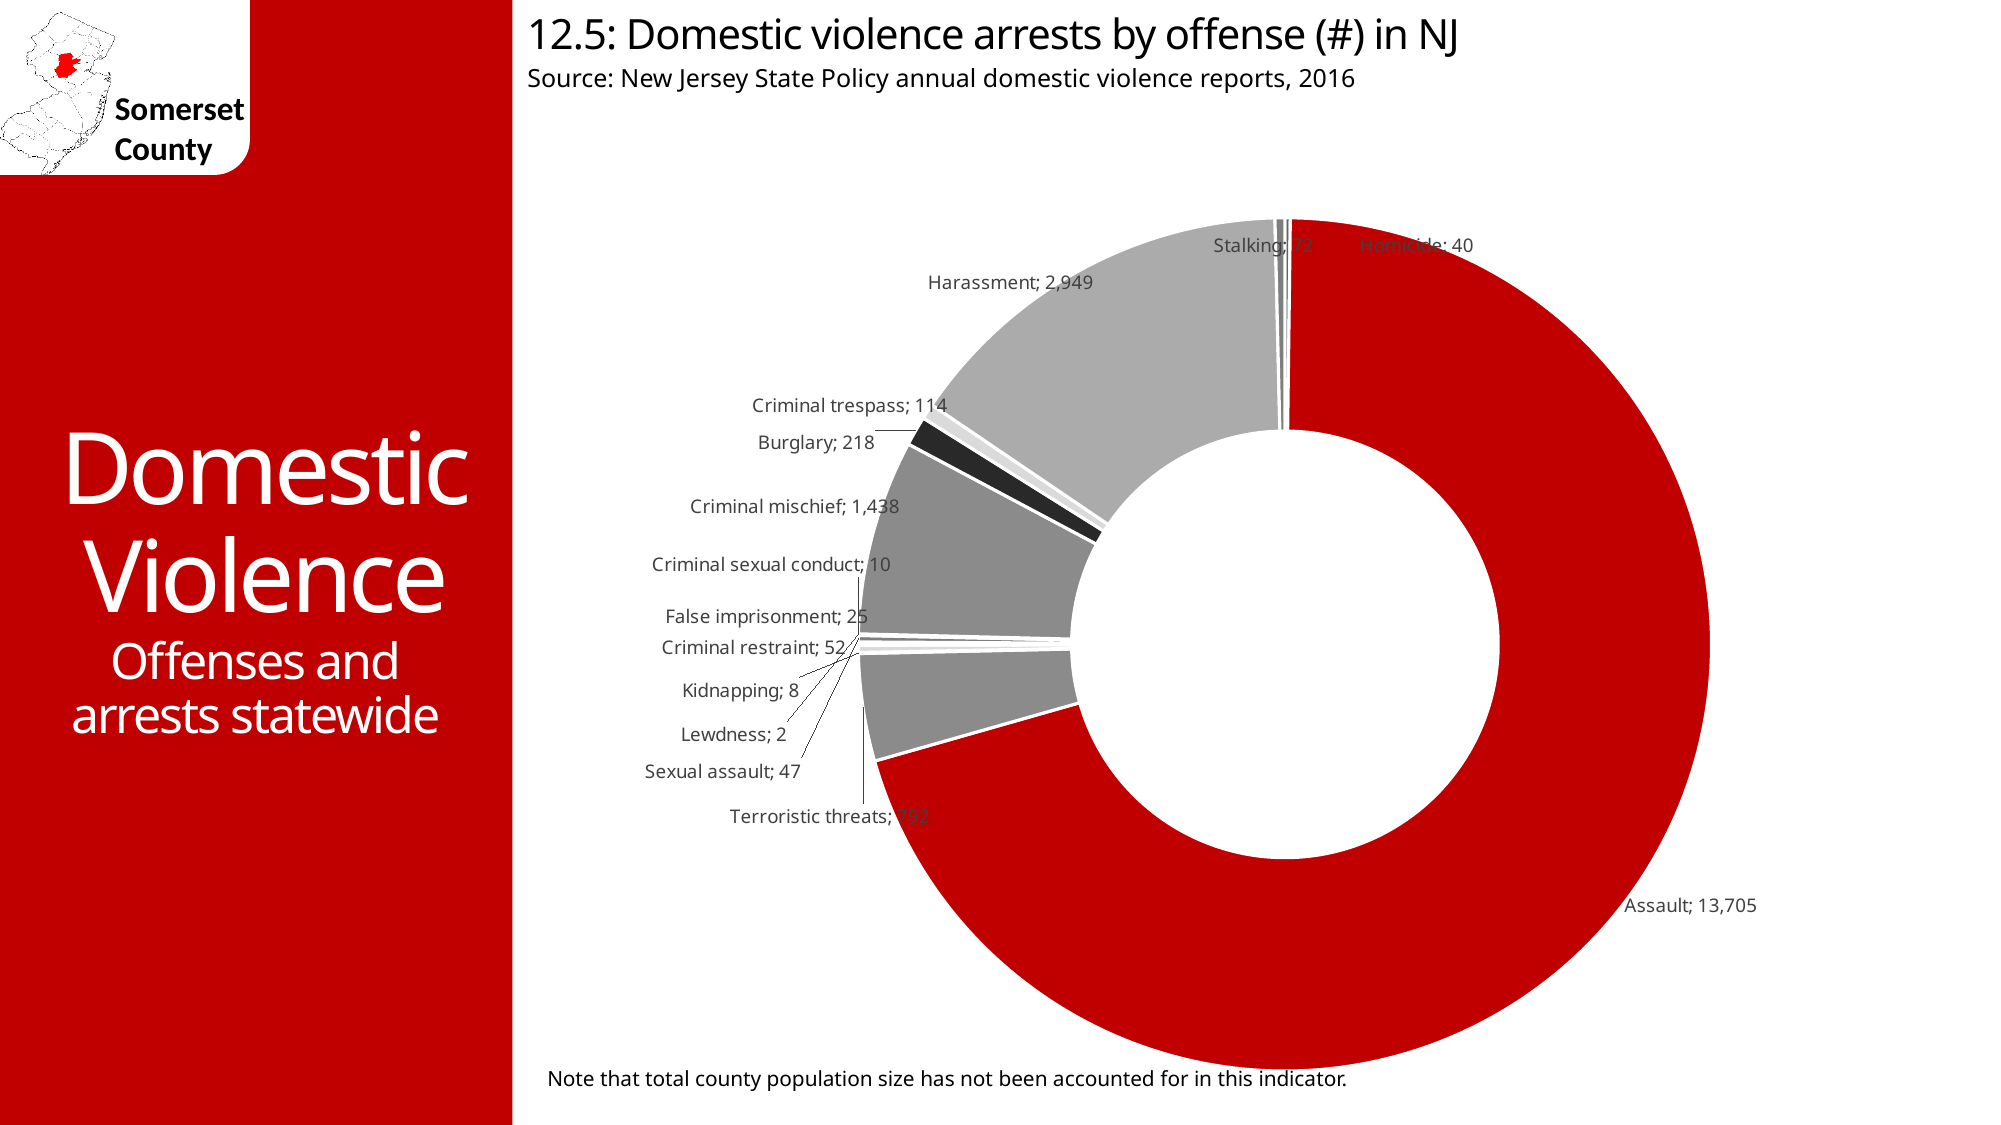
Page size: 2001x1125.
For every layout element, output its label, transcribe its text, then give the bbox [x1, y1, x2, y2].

chart [566, 199, 1976, 1090]
text_box Note that total county population size has not been accounted for in this indicator. [532, 1058, 1804, 1099]
text_box Offenses and arrests statewide [0, 629, 512, 752]
text_box 12.5: Domestic violence arrests by offense (#) in NJ [512, 0, 1992, 65]
text_box Source: New Jersey State Policy annual domestic violence reports, 2016 [512, 55, 1891, 101]
text_box Domestic Violence [0, 112, 533, 1013]
picture [0, 12, 115, 112]
